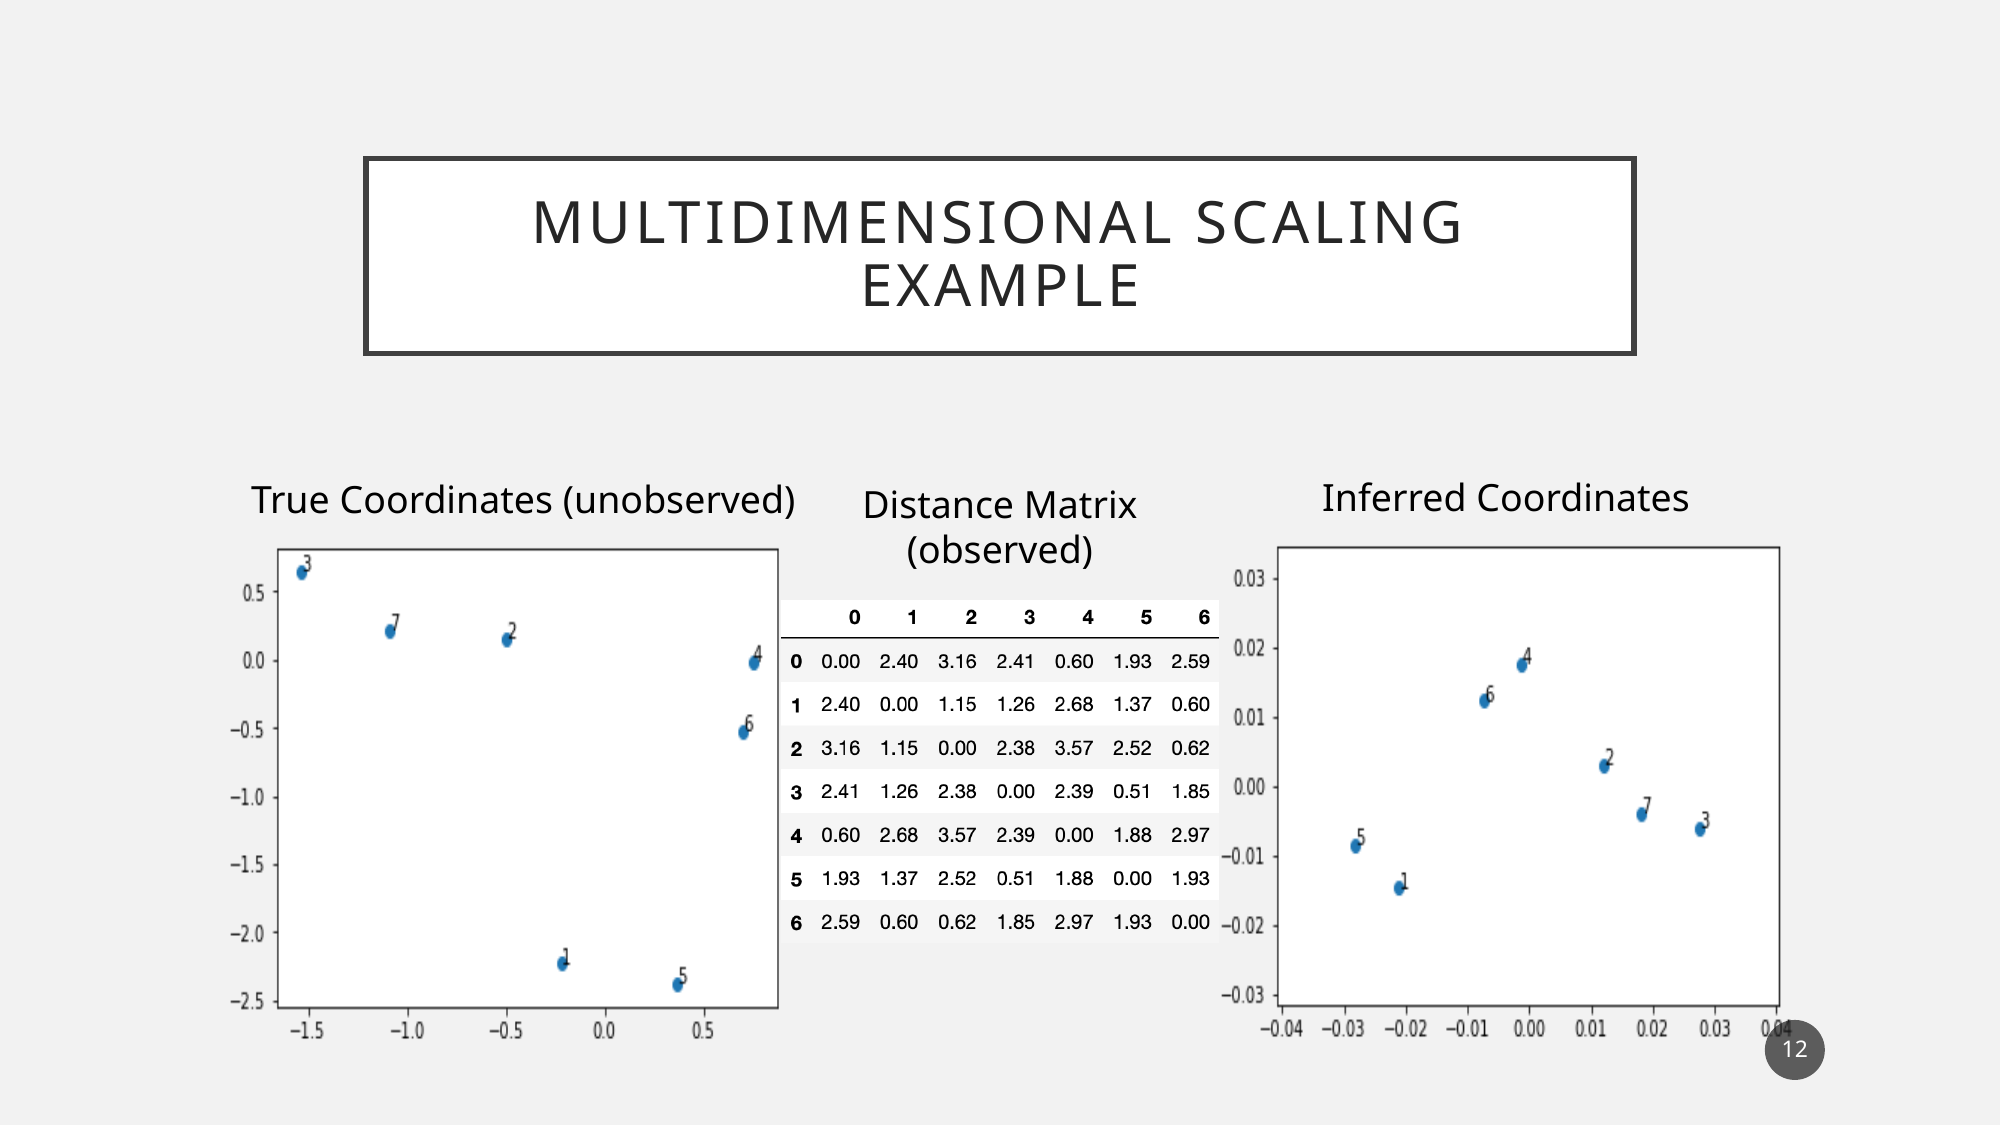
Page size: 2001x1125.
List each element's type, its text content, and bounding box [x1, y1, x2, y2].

text_box Inferred Coordinates [1307, 466, 1706, 526]
title Multidimensional Scaling example [363, 156, 1637, 356]
slide_number 12 [1765, 1021, 1825, 1080]
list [1210, 526, 1803, 1056]
picture [781, 600, 1219, 943]
text_box Distance Matrix (observed) [847, 473, 1153, 579]
text_box True Coordinates (unobserved) [236, 469, 811, 529]
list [219, 528, 794, 1058]
